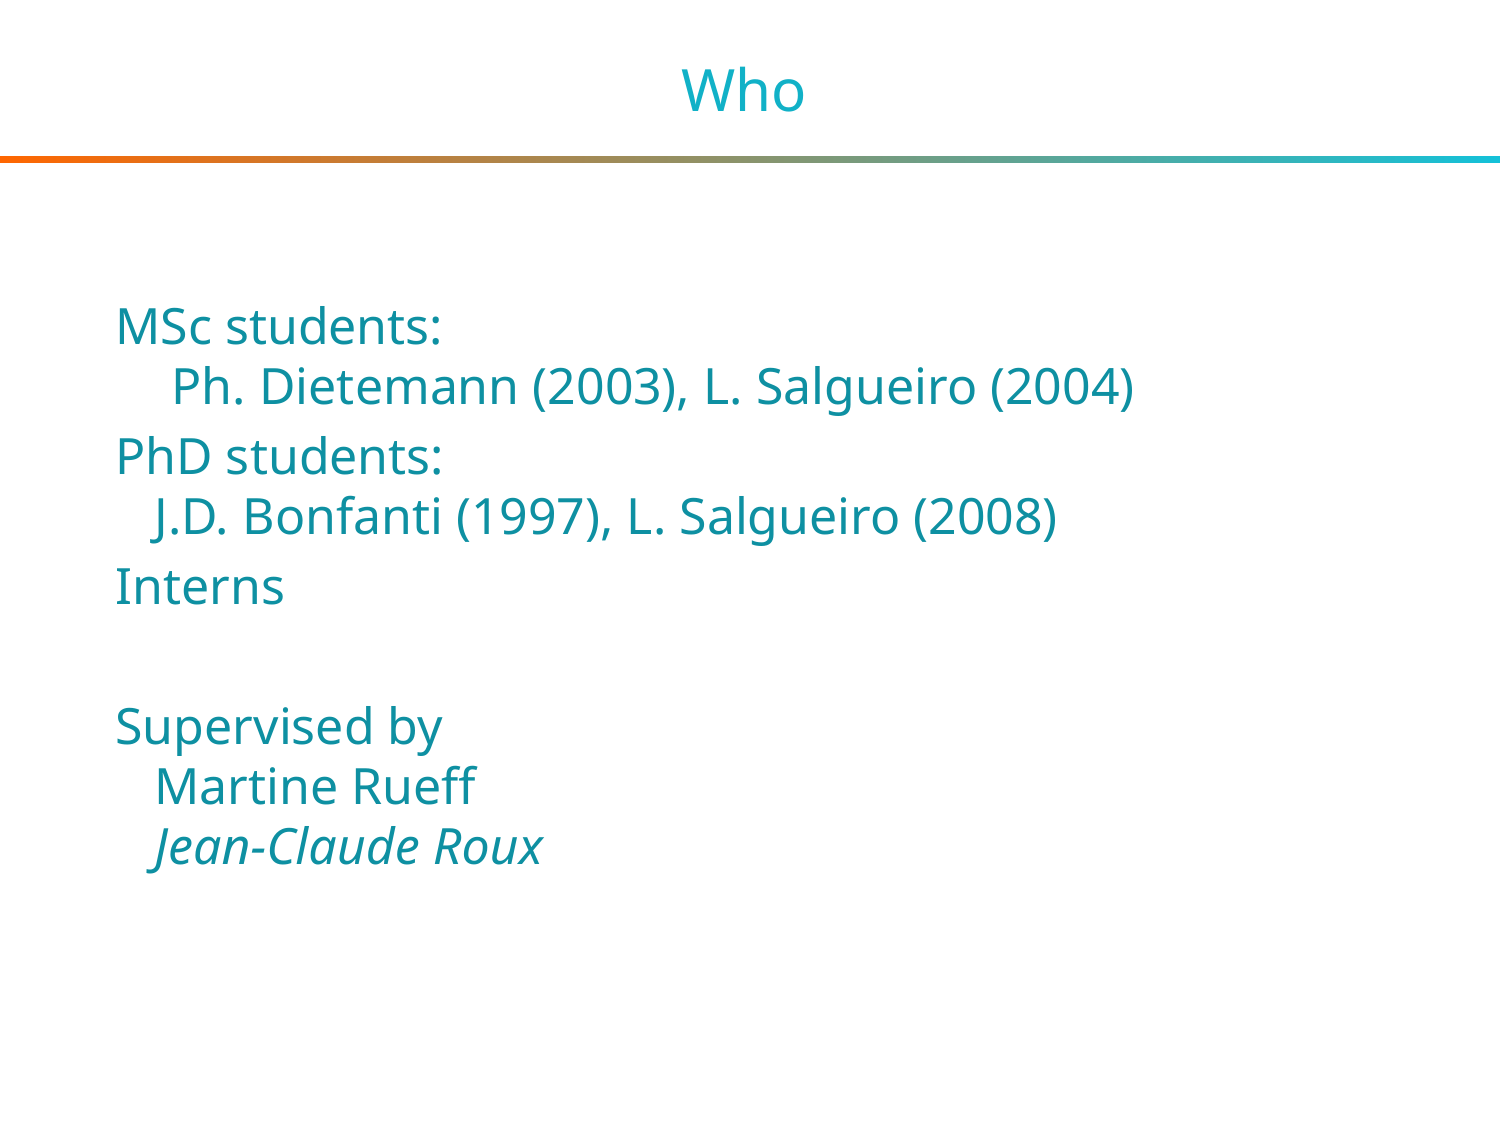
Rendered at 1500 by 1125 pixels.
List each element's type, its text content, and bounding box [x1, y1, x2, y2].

list MSc students: Ph. Dietemann (2003), L. Salgueiro (2004) PhD students: J.D. Bonfanti (1997), L. Salgueiro (2008) Interns Supervised by Martine Rueff Jean-Claude Roux [100, 207, 1475, 1000]
text_box [0, 156, 1500, 163]
title Who [37, 29, 1450, 148]
